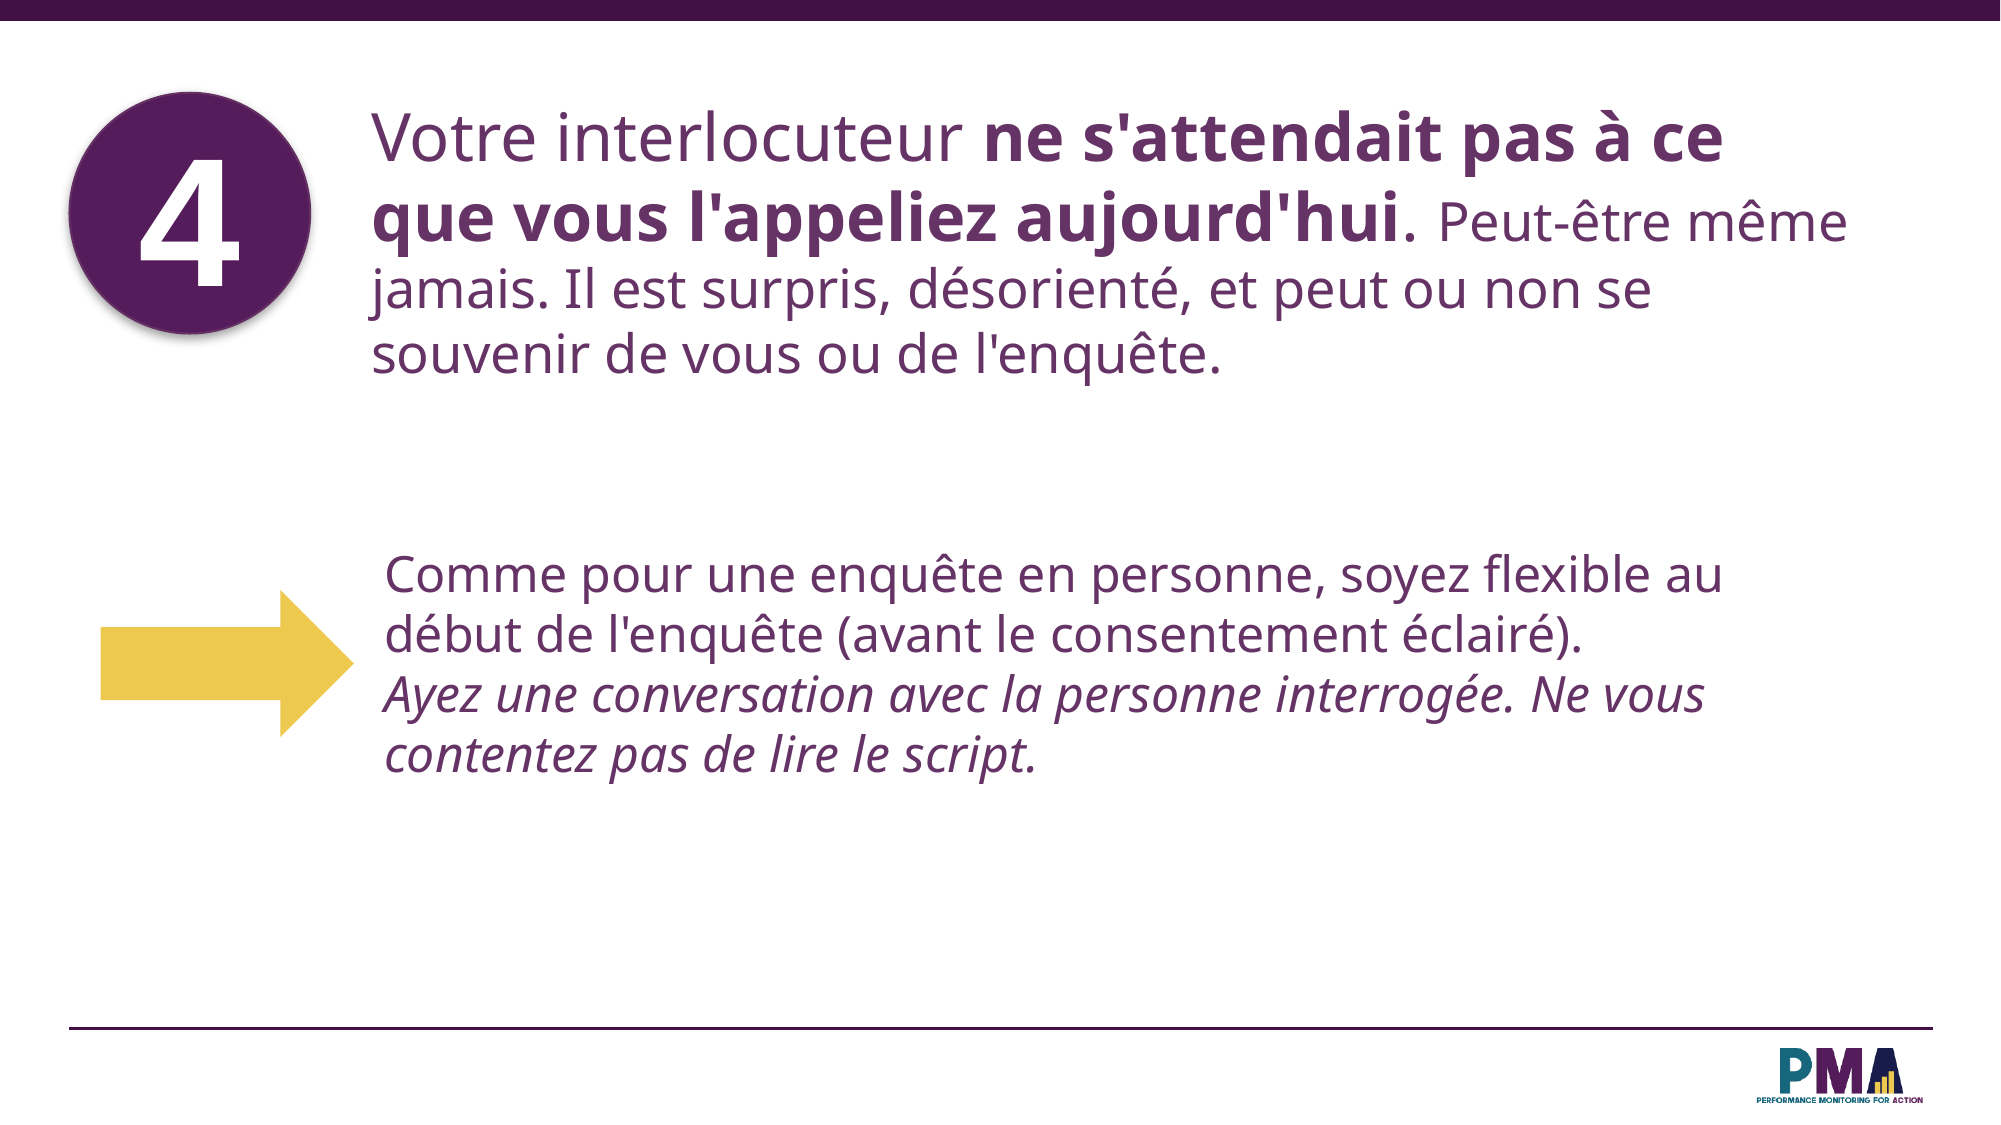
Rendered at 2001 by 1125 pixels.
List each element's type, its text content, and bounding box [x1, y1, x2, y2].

text_box 4 [68, 91, 312, 335]
text_box Comme pour une enquête en personne, soyez flexible au début de l'enquête (avant le consentement éclairé). Ayez une conversation avec la personne interrogée. Ne vous contentez pas de lire le script. [369, 534, 1882, 790]
text_box [98, 588, 356, 739]
picture [1748, 1001, 1933, 1125]
text_box Votre interlocuteur ne s'attendait pas à ce que vous l'appeliez aujourd'hui. Peut-être même jamais. Il est surpris, désorienté, et peut ou non se souvenir de vous ou de l'enquête. [356, 87, 1882, 393]
